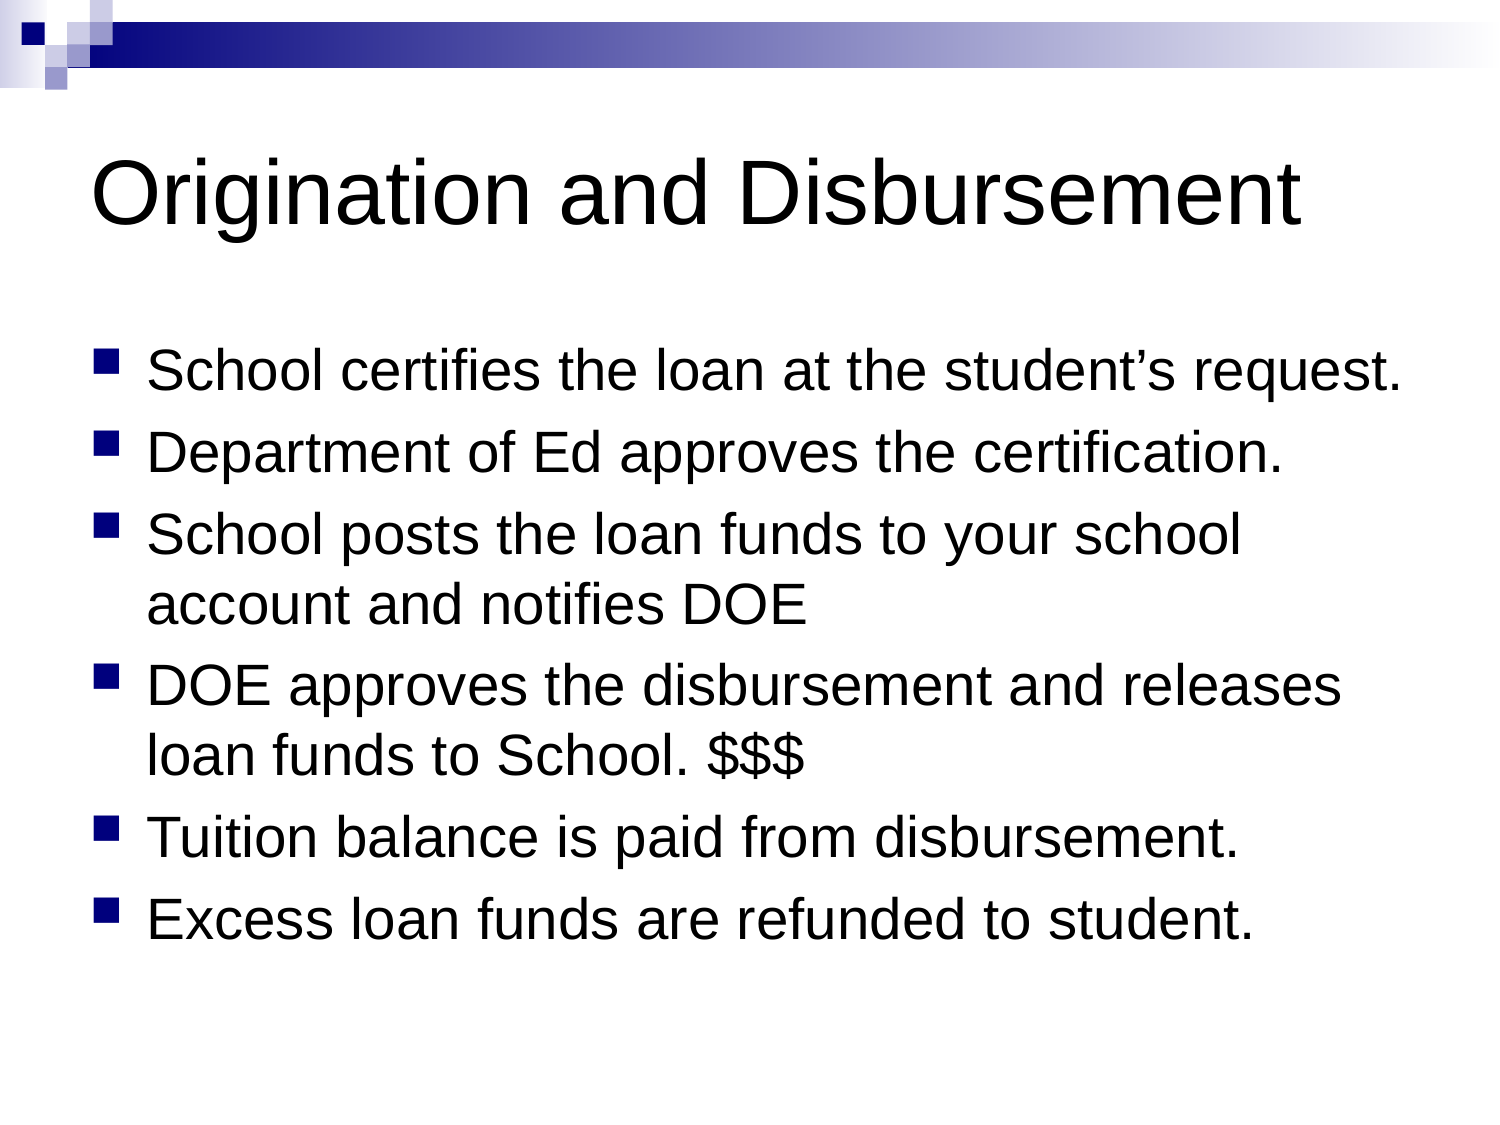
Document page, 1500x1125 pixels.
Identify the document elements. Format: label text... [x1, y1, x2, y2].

title Origination and Disbursement [74, 74, 1426, 301]
list School certifies the loan at the student’s request. Department of Ed approves the certification. School posts the loan funds to your school account and notifies DOE DOE approves the disbursement and releases loan funds to School. $$$ Tuition balance is paid from disbursement. Excess loan funds are refunded to student. [74, 324, 1426, 963]
